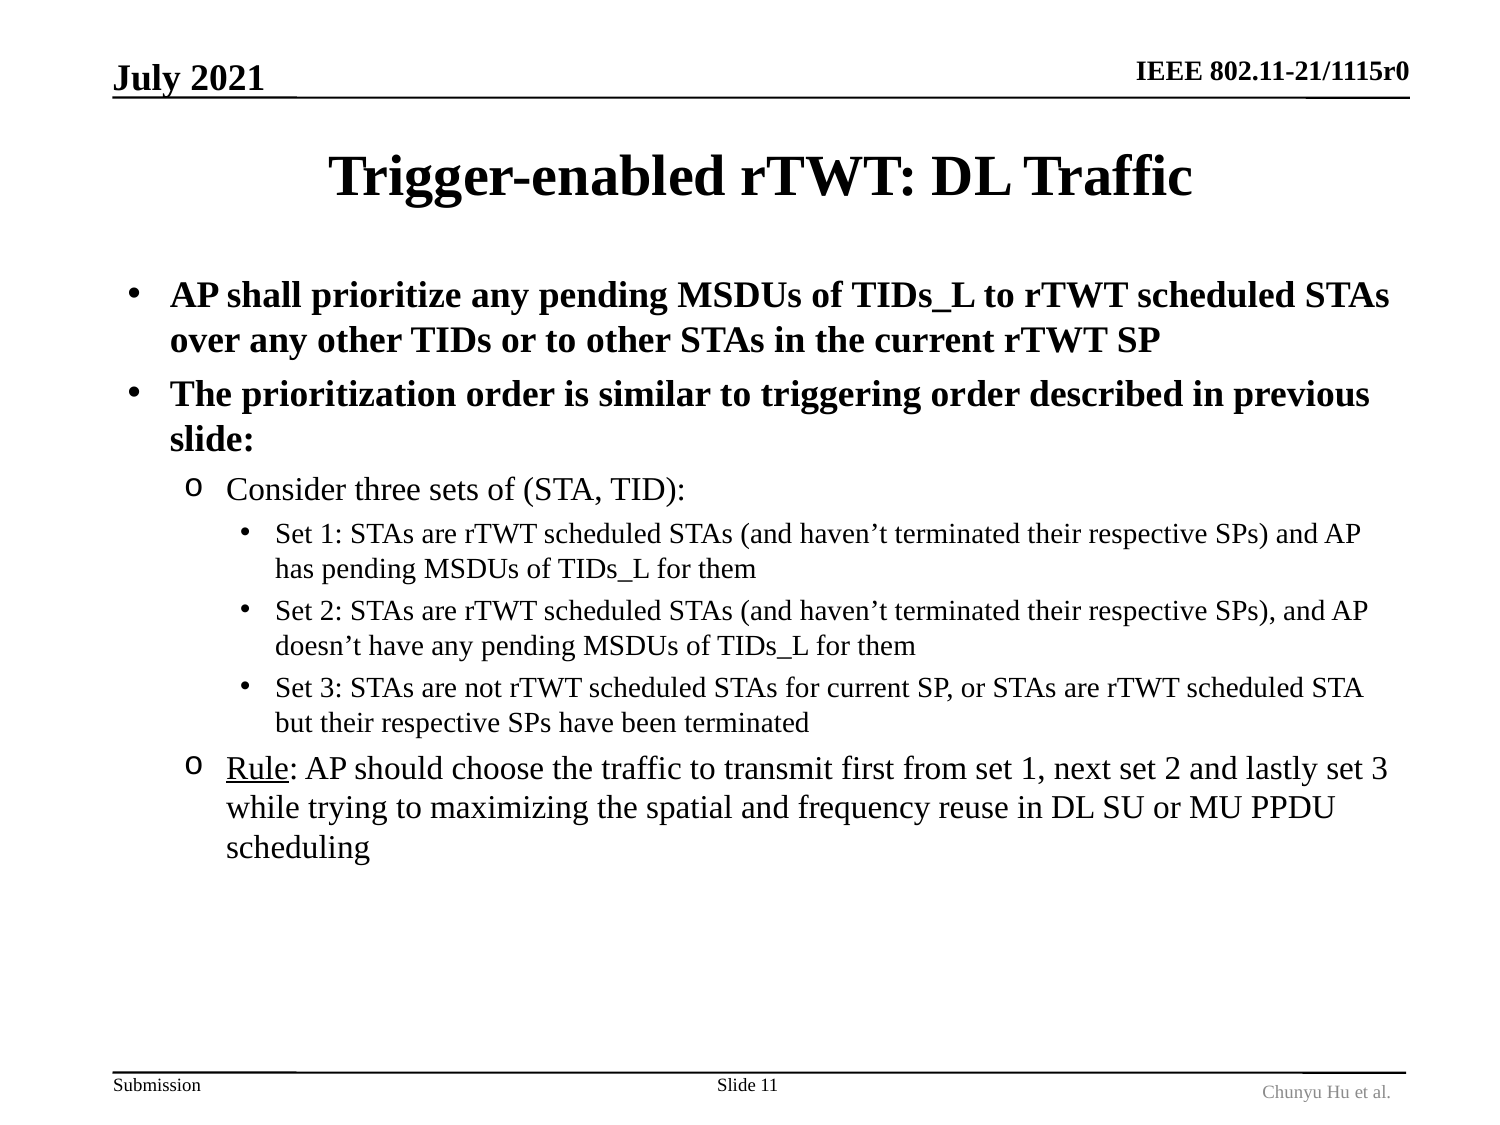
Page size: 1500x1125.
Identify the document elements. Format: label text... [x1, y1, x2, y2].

list AP shall prioritize any pending MSDUs of TIDs_L to rTWT scheduled STAs over any other TIDs or to other STAs in the current rTWT SP The prioritization order is similar to triggering order described in previous slide: Consider three sets of (STA, TID): Set 1: STAs are rTWT scheduled STAs (and haven’t terminated their respective SPs) and AP has pending MSDUs of TIDs_L for them Set 2: STAs are rTWT scheduled STAs (and haven’t terminated their respective SPs), and AP doesn’t have any pending MSDUs of TIDs_L for them Set 3: STAs are not rTWT scheduled STAs for current SP, or STAs are rTWT scheduled STA but their respective SPs have been terminated Rule: AP should choose the traffic to transmit first from set 1, next set 2 and lastly set 3 while trying to maximizing the spatial and frequency reuse in DL SU or MU PPDU scheduling [112, 262, 1411, 1073]
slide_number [112, 52, 563, 90]
slide_number Slide 11 [702, 1072, 793, 1111]
title Trigger-enabled rTWT: DL Traffic [112, 97, 1411, 248]
footer Chunyu Hu et al. [877, 1072, 1407, 1110]
